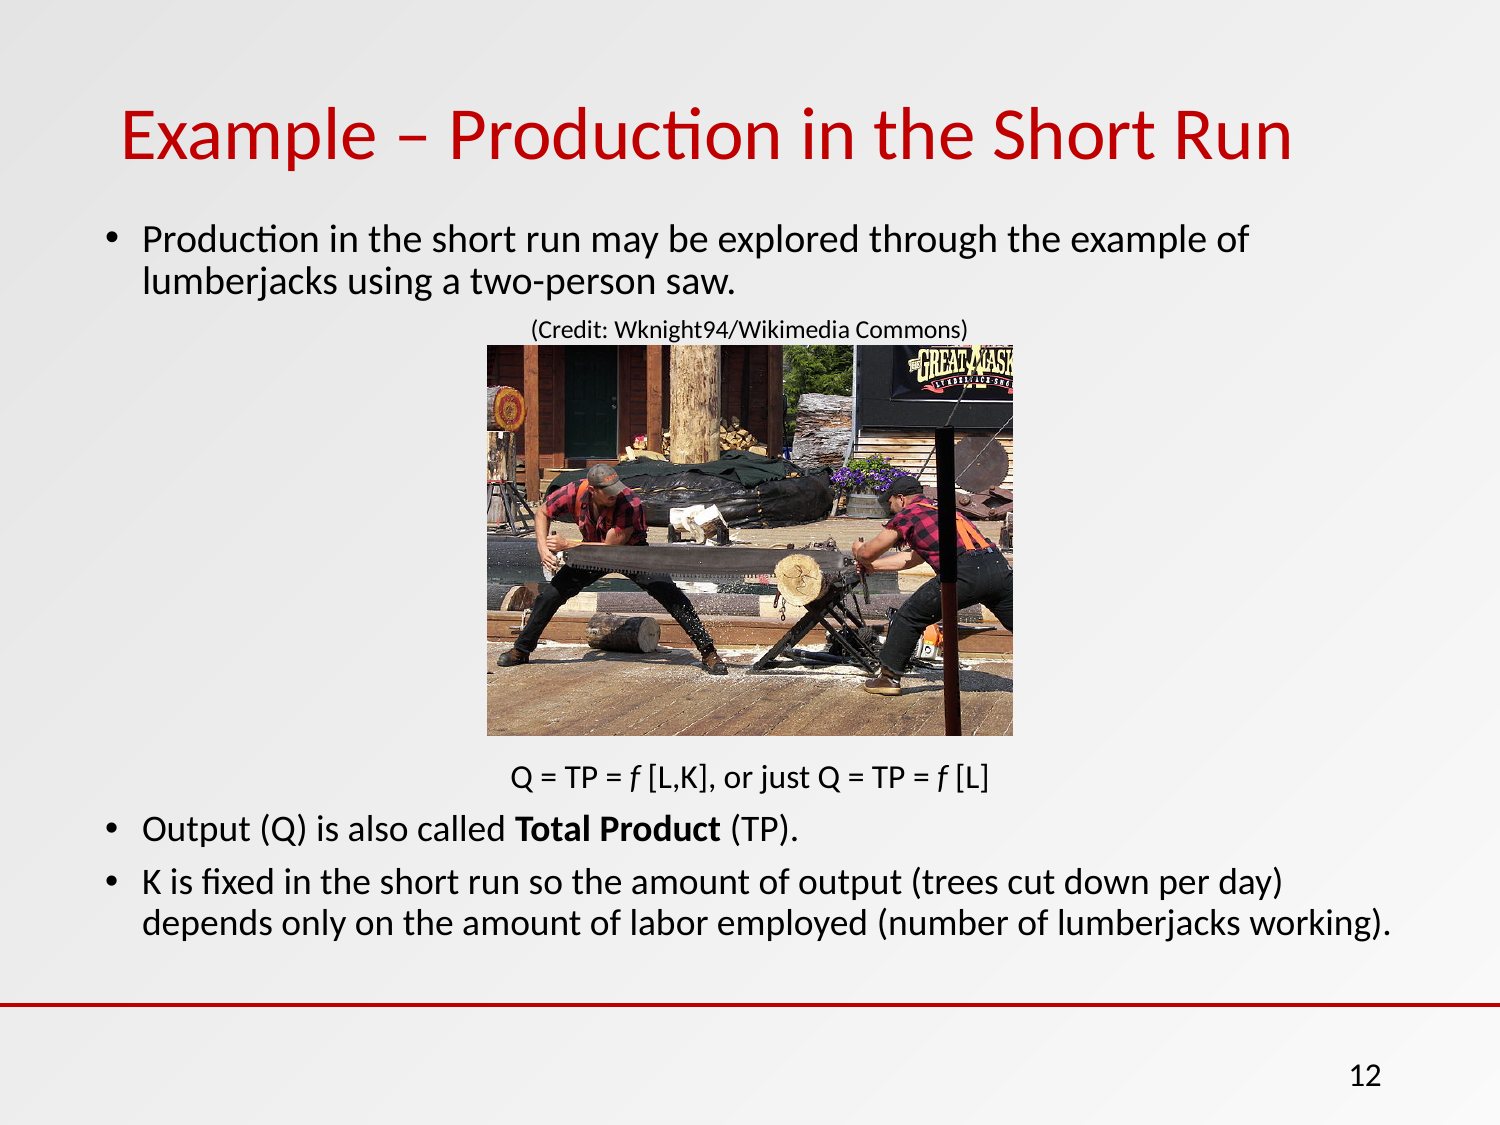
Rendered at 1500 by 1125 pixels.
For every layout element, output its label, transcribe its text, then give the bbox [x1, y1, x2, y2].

list Production in the short run may be explored through the example of lumberjacks using a two-person saw. (Credit: Wknight94/Wikimedia Commons) Q = TP = f [L,K], or just Q = TP = f [L] Output (Q) is also called Total Product (TP). K is fixed in the short run so the amount of output (trees cut down per day) depends only on the amount of labor employed (number of lumberjacks working). [90, 210, 1410, 990]
picture [487, 345, 1013, 736]
slide_number 12 [1059, 1042, 1397, 1103]
title Example – Production in the Short Run [105, 45, 1395, 210]
